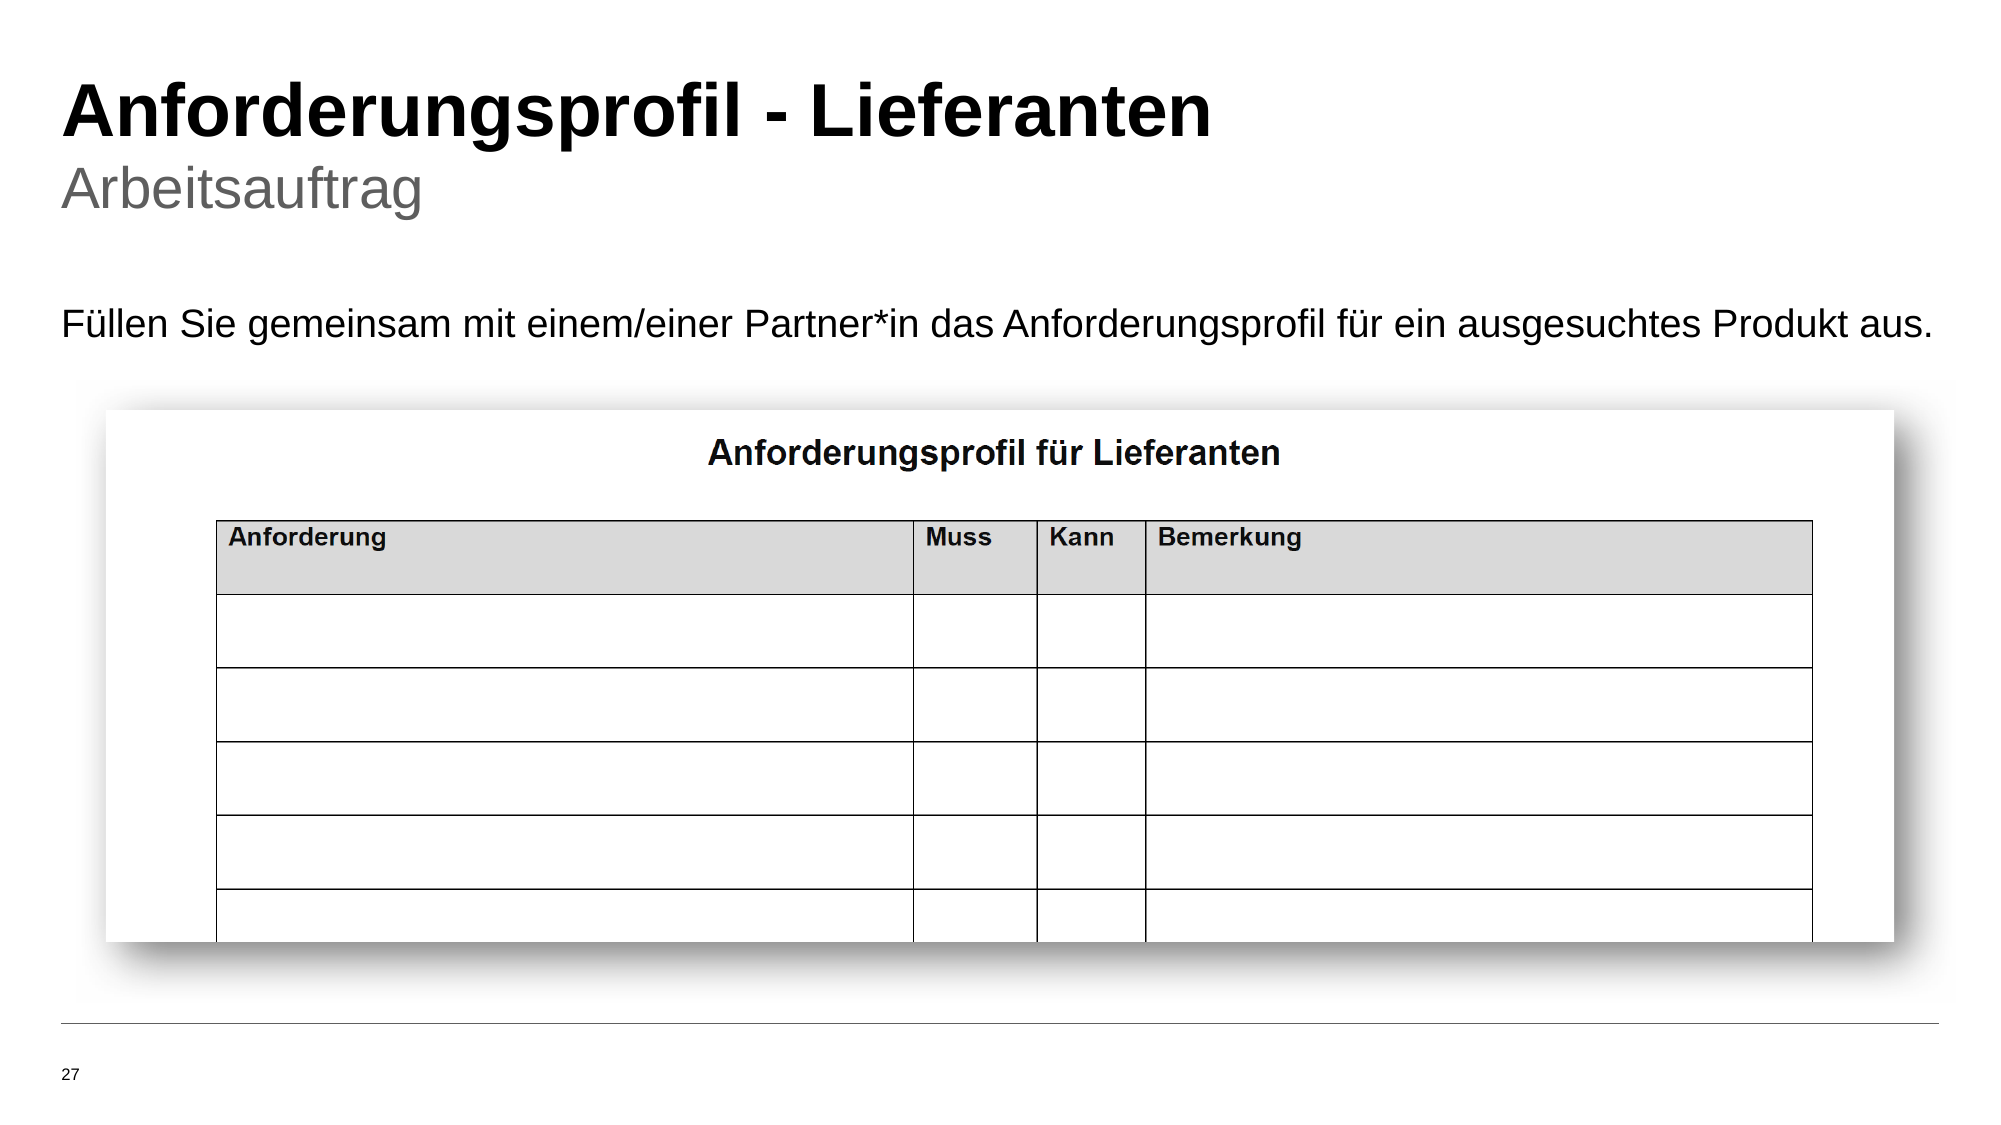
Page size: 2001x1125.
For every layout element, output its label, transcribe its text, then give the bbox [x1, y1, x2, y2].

picture [105, 410, 1895, 942]
list Füllen Sie gemeinsam mit einem/einer Partner*in das Anforderungsprofil für ein ausgesuchtes Produkt aus. [60, 292, 1954, 953]
title Anforderungsprofil - Lieferanten [60, 61, 1509, 155]
list Arbeitsauftrag [60, 143, 1508, 226]
